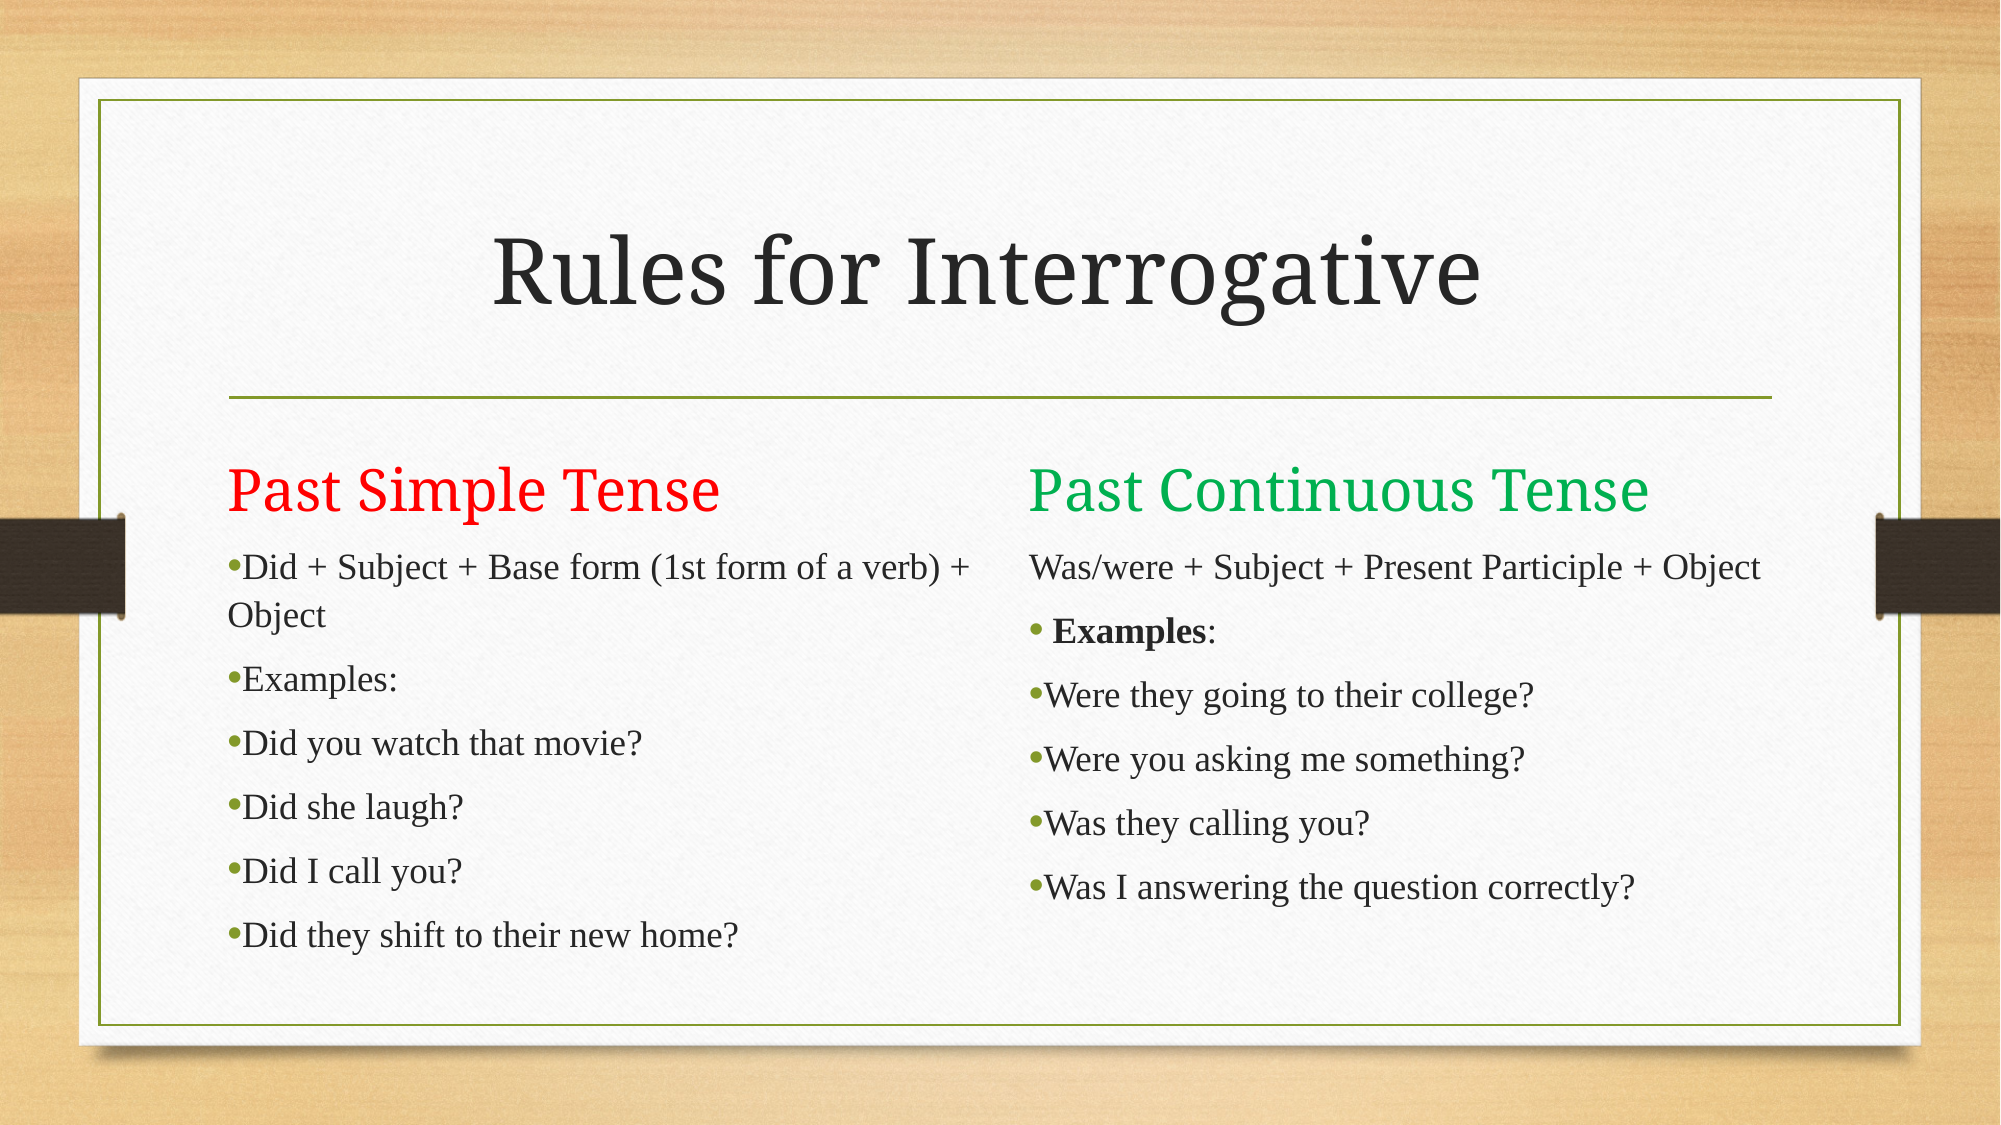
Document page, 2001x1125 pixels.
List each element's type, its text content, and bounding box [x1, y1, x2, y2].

list Did + Subject + Base form (1st form of a verb) + Object Examples: Did you watch that movie? Did she laugh? Did I call you? Did they shift to their new home? [212, 532, 987, 964]
list Past Simple Tense [212, 436, 987, 531]
list Past Continuous Tense [1013, 436, 1788, 531]
picture [0, 0, 2001, 1125]
list Was/were + Subject + Present Participle + Object Examples: Were they going to their college? Were you asking me something? Was they calling you? Was I answering the question correctly? [1013, 532, 1788, 964]
title Rules for Interrogative [212, 161, 1788, 375]
